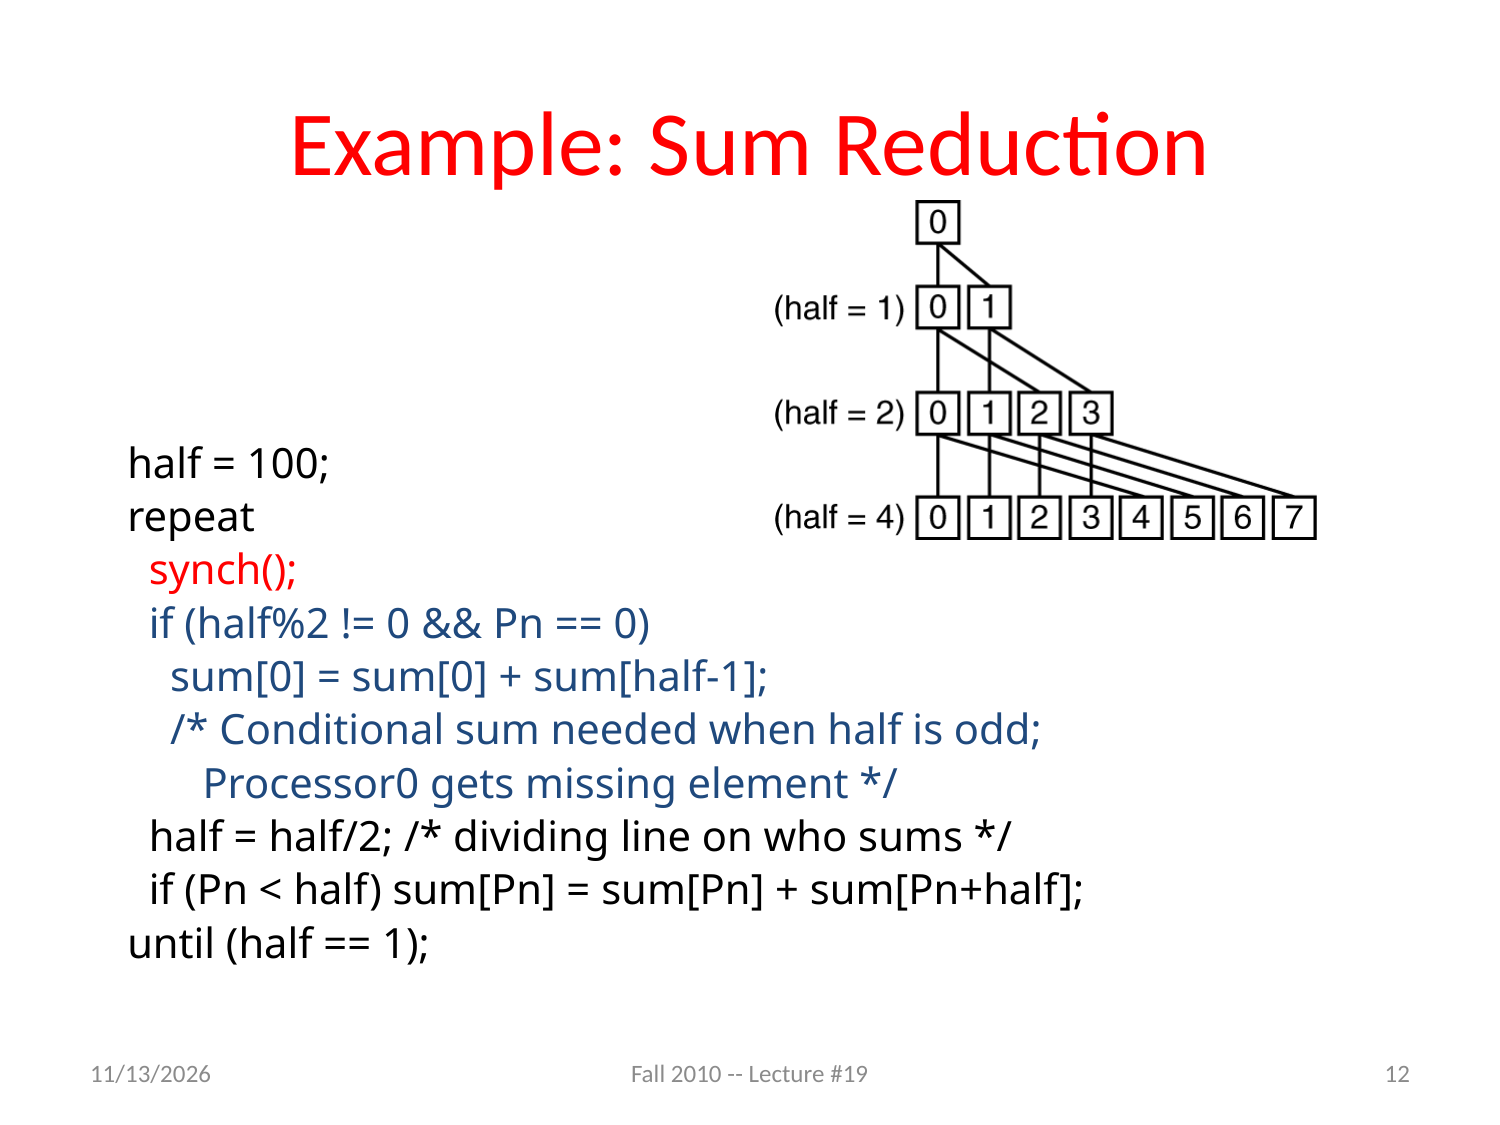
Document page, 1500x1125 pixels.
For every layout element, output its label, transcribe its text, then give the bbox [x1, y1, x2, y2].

title Example: Sum Reduction [75, 45, 1425, 233]
footer Fall 2010 -- Lecture #19 [512, 1042, 988, 1103]
slide_number 12 [1074, 1042, 1425, 1103]
list half = 100; repeat synch(); if (half%2 != 0 && Pn == 0) sum[0] = sum[0] + sum[half-1]; /* Conditional sum needed when half is odd; Processor0 gets missing element */ half = half/2; /* dividing line on who sums */ if (Pn < half) sum[Pn] = sum[Pn] + sum[Pn+half]; until (half == 1); [112, 434, 1469, 1024]
picture [773, 200, 1317, 541]
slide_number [75, 1042, 425, 1103]
